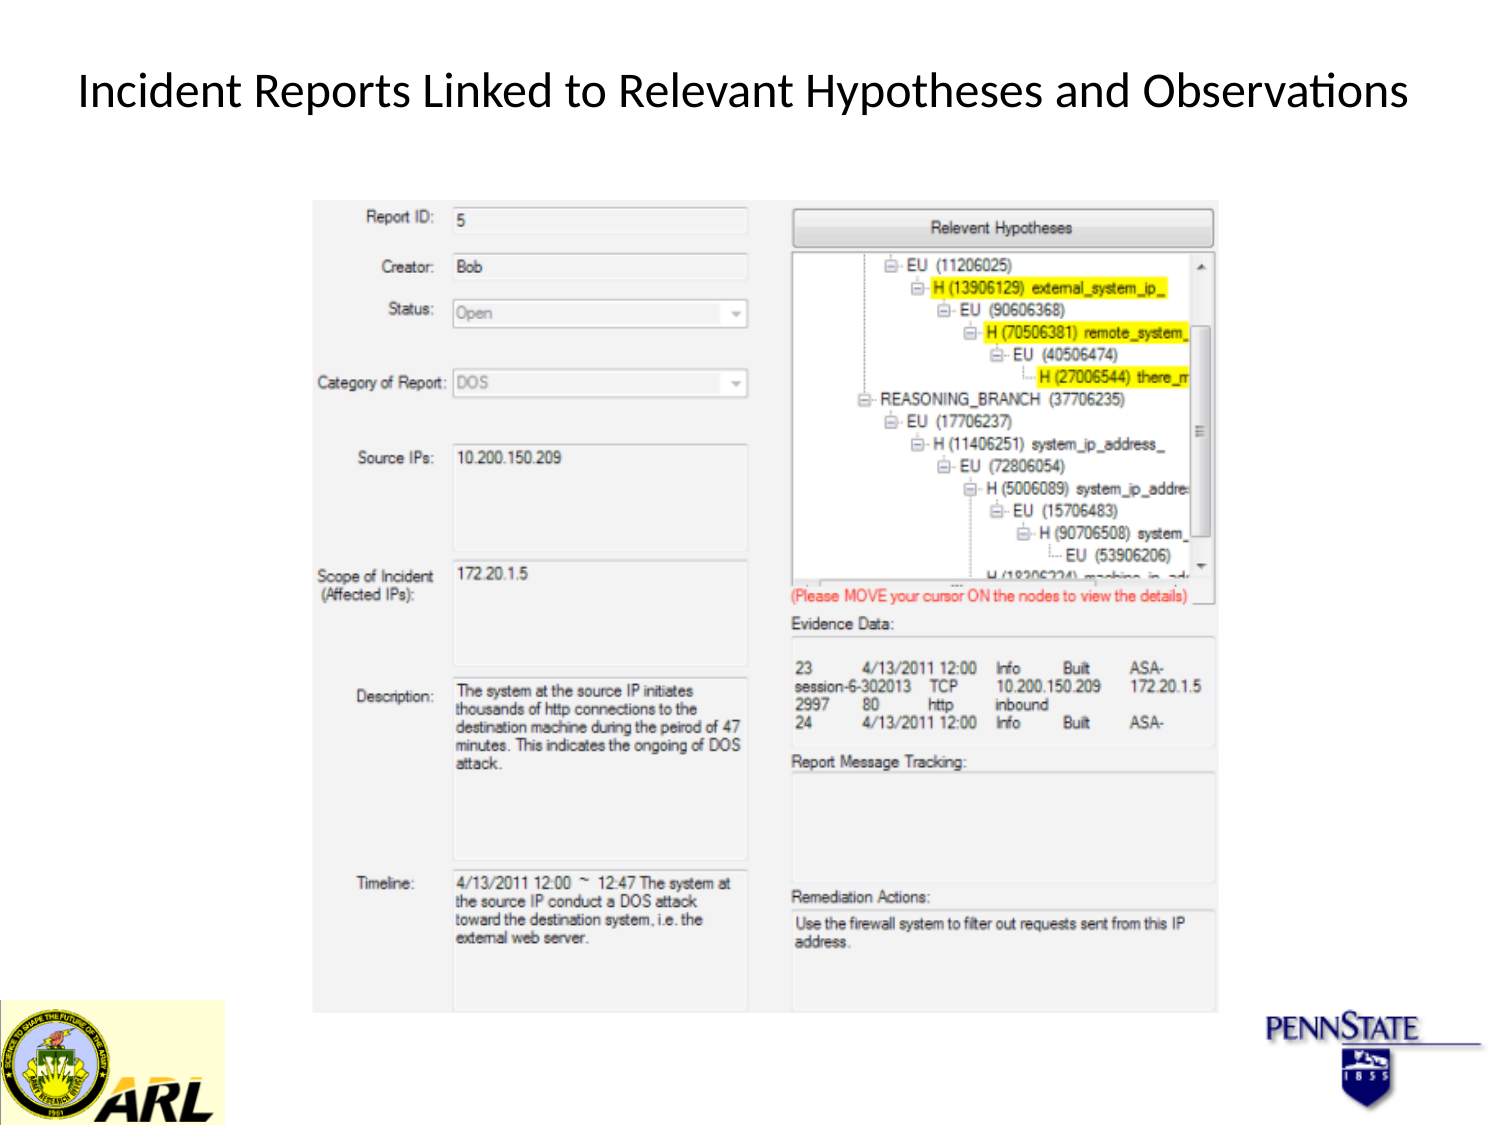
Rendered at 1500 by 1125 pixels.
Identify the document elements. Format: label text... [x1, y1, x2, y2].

text_box Incident Reports Linked to Relevant Hypotheses and Observations [62, 49, 1463, 125]
picture [0, 1000, 225, 1125]
picture [312, 199, 1219, 1013]
picture [1247, 987, 1498, 1125]
